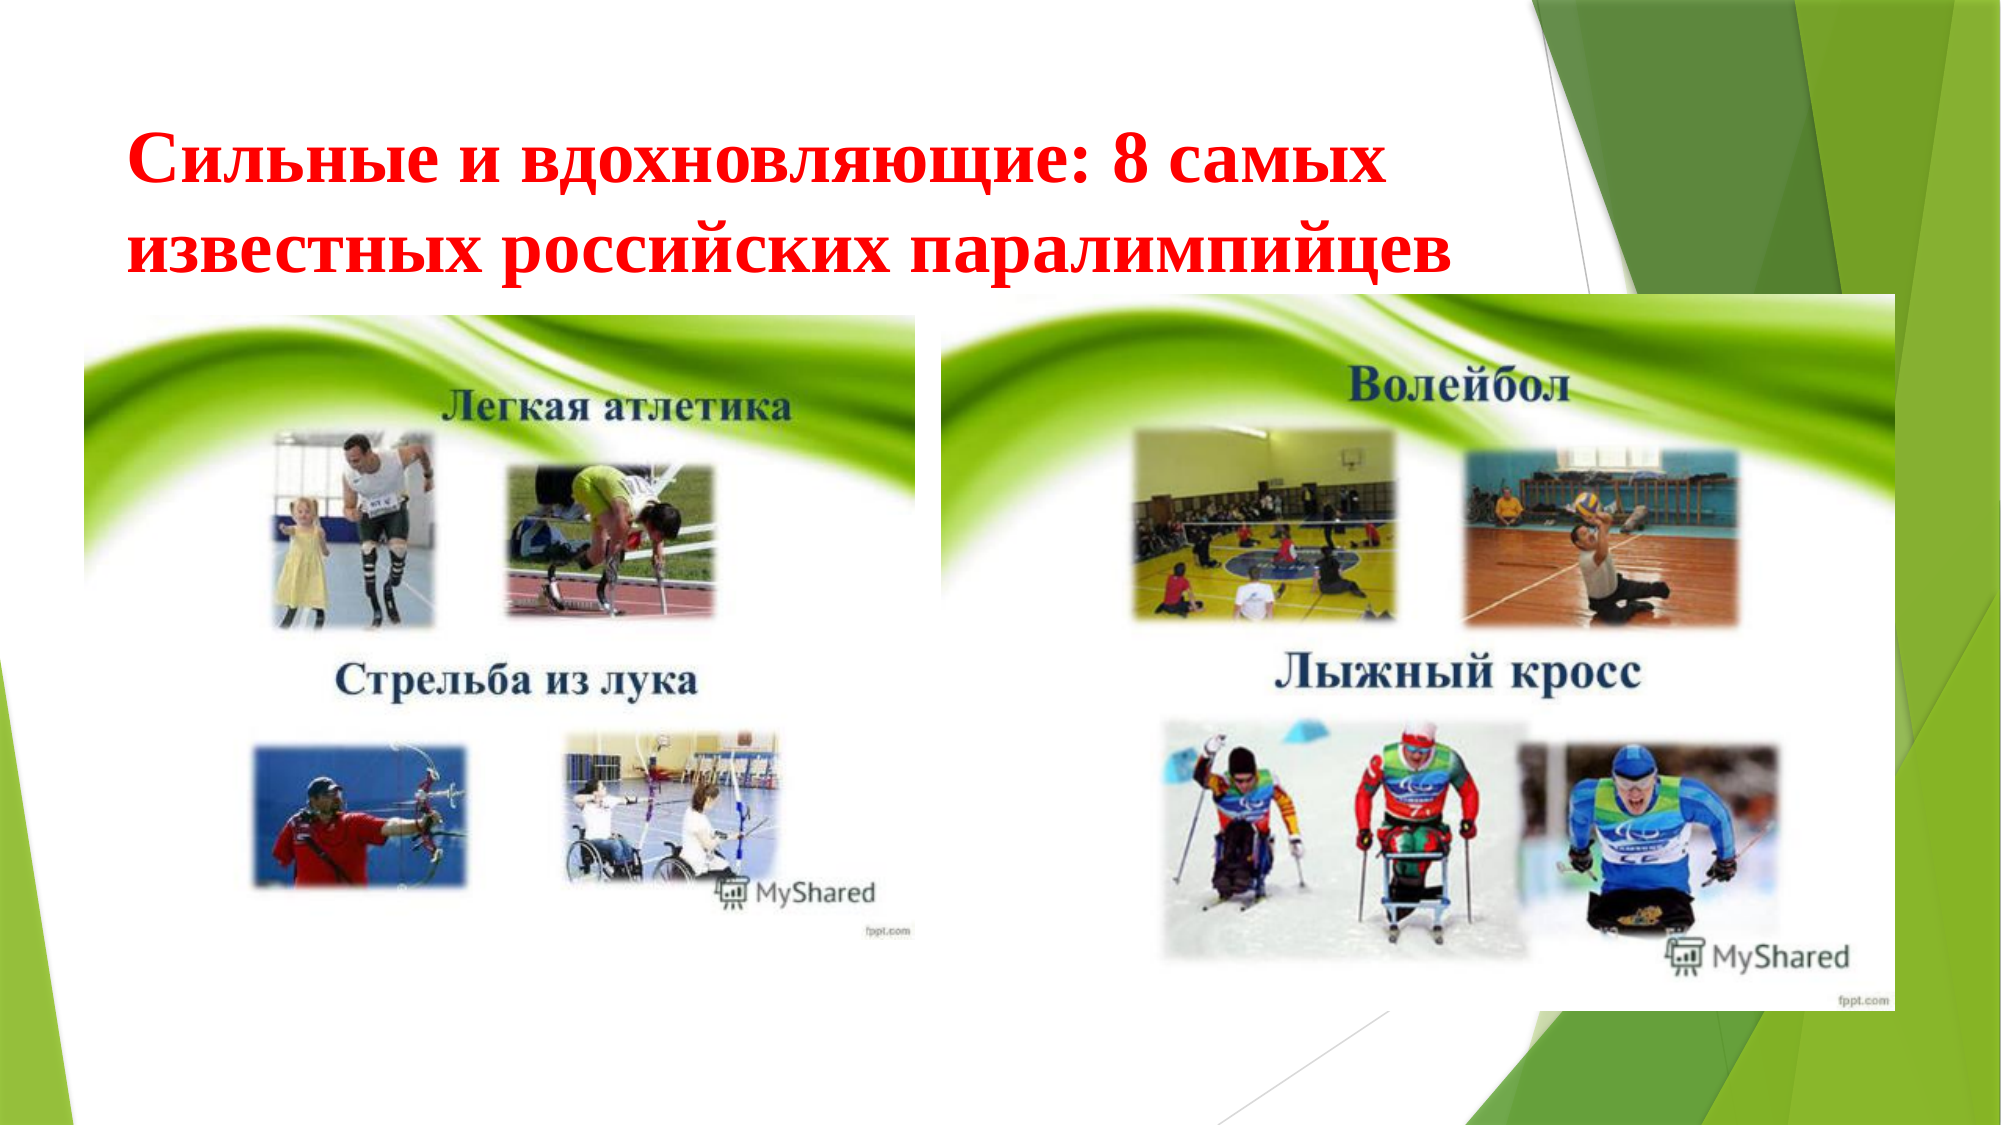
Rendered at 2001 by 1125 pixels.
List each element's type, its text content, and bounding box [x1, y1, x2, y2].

picture [940, 294, 1896, 1011]
title Сильные и вдохновляющие: 8 самых известных российских паралимпийцев [111, 99, 1522, 317]
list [84, 314, 916, 941]
